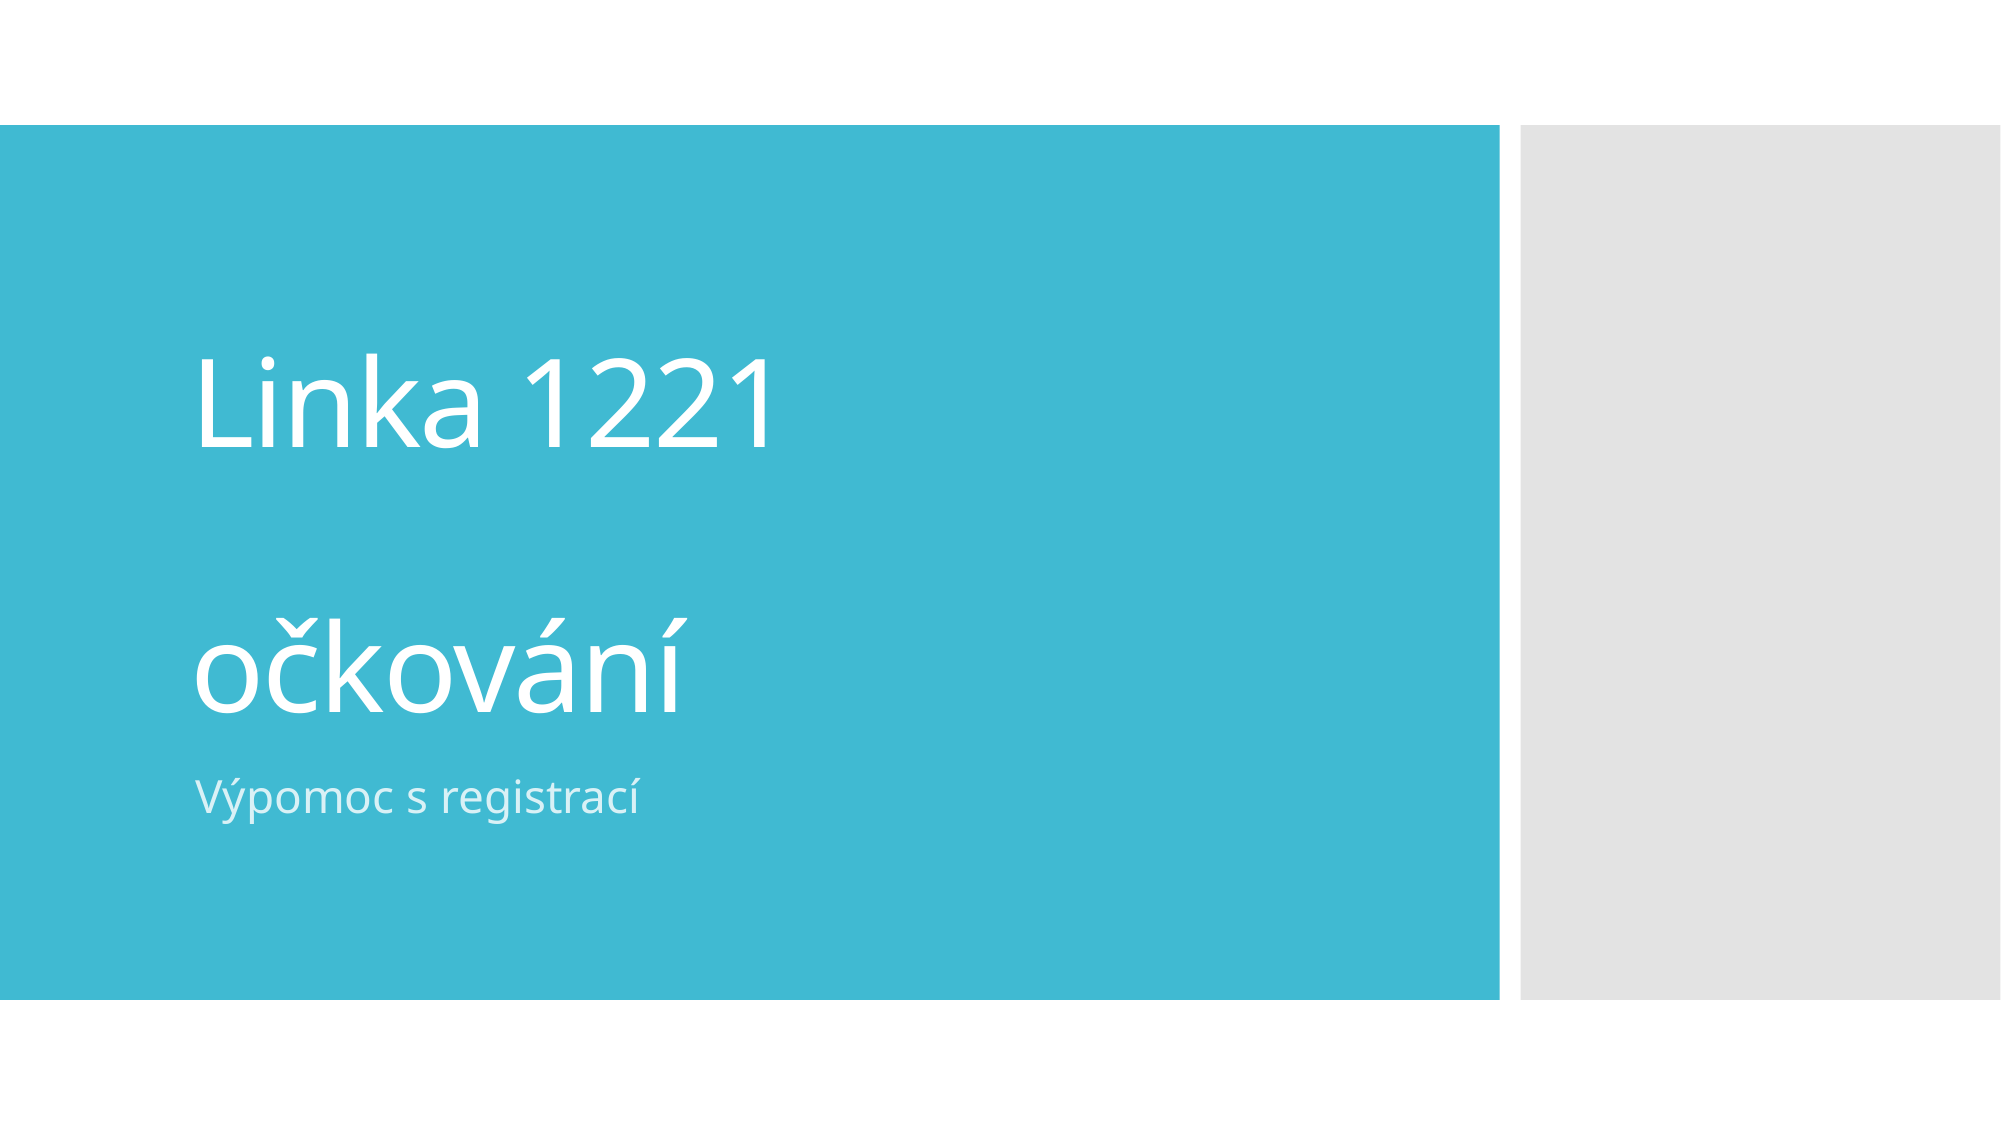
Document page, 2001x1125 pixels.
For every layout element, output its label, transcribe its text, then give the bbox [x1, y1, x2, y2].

subtitle Výpomoc s registrací [180, 766, 1381, 917]
title Linka 1221 očkování [175, 213, 1376, 747]
